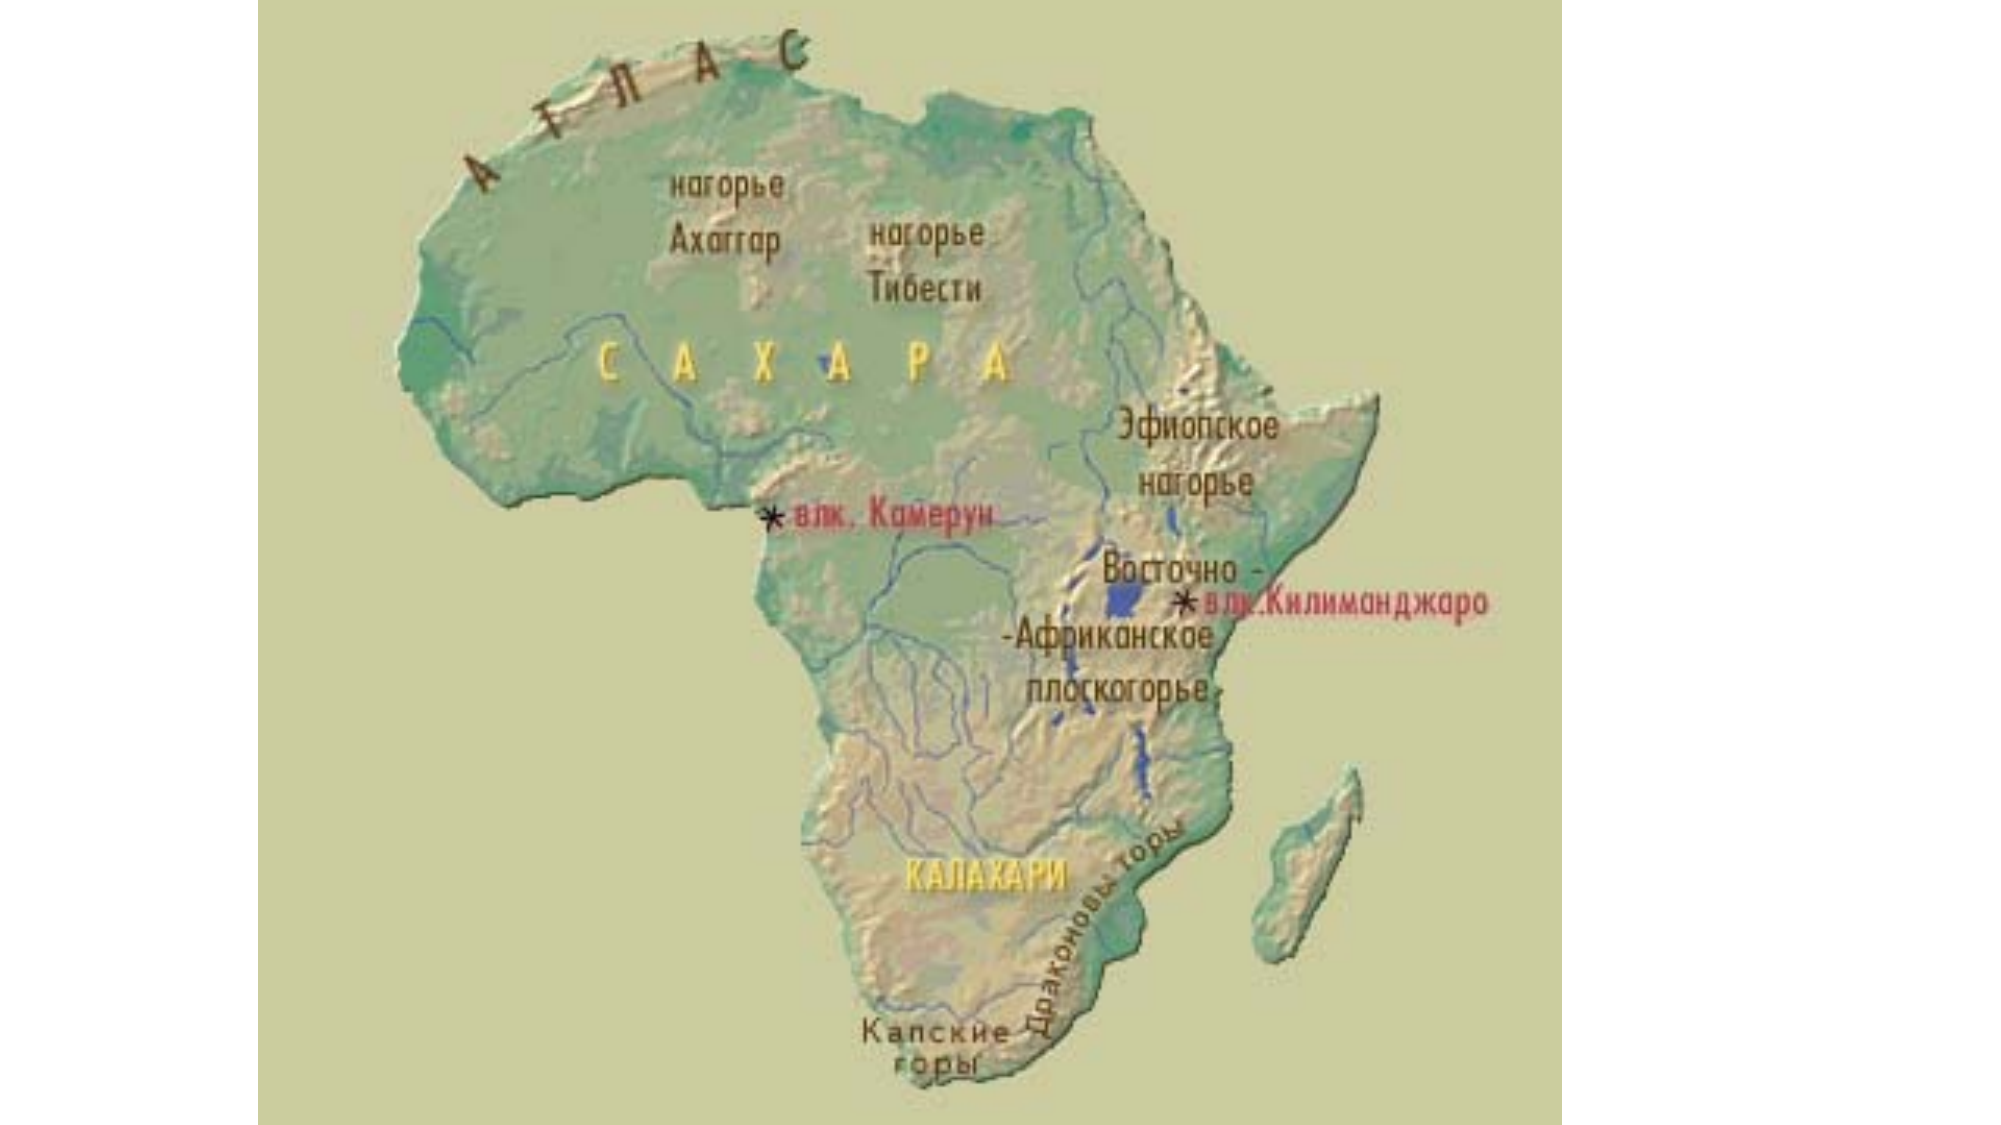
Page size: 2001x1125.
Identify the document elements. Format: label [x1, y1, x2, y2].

list [258, 0, 1562, 1125]
